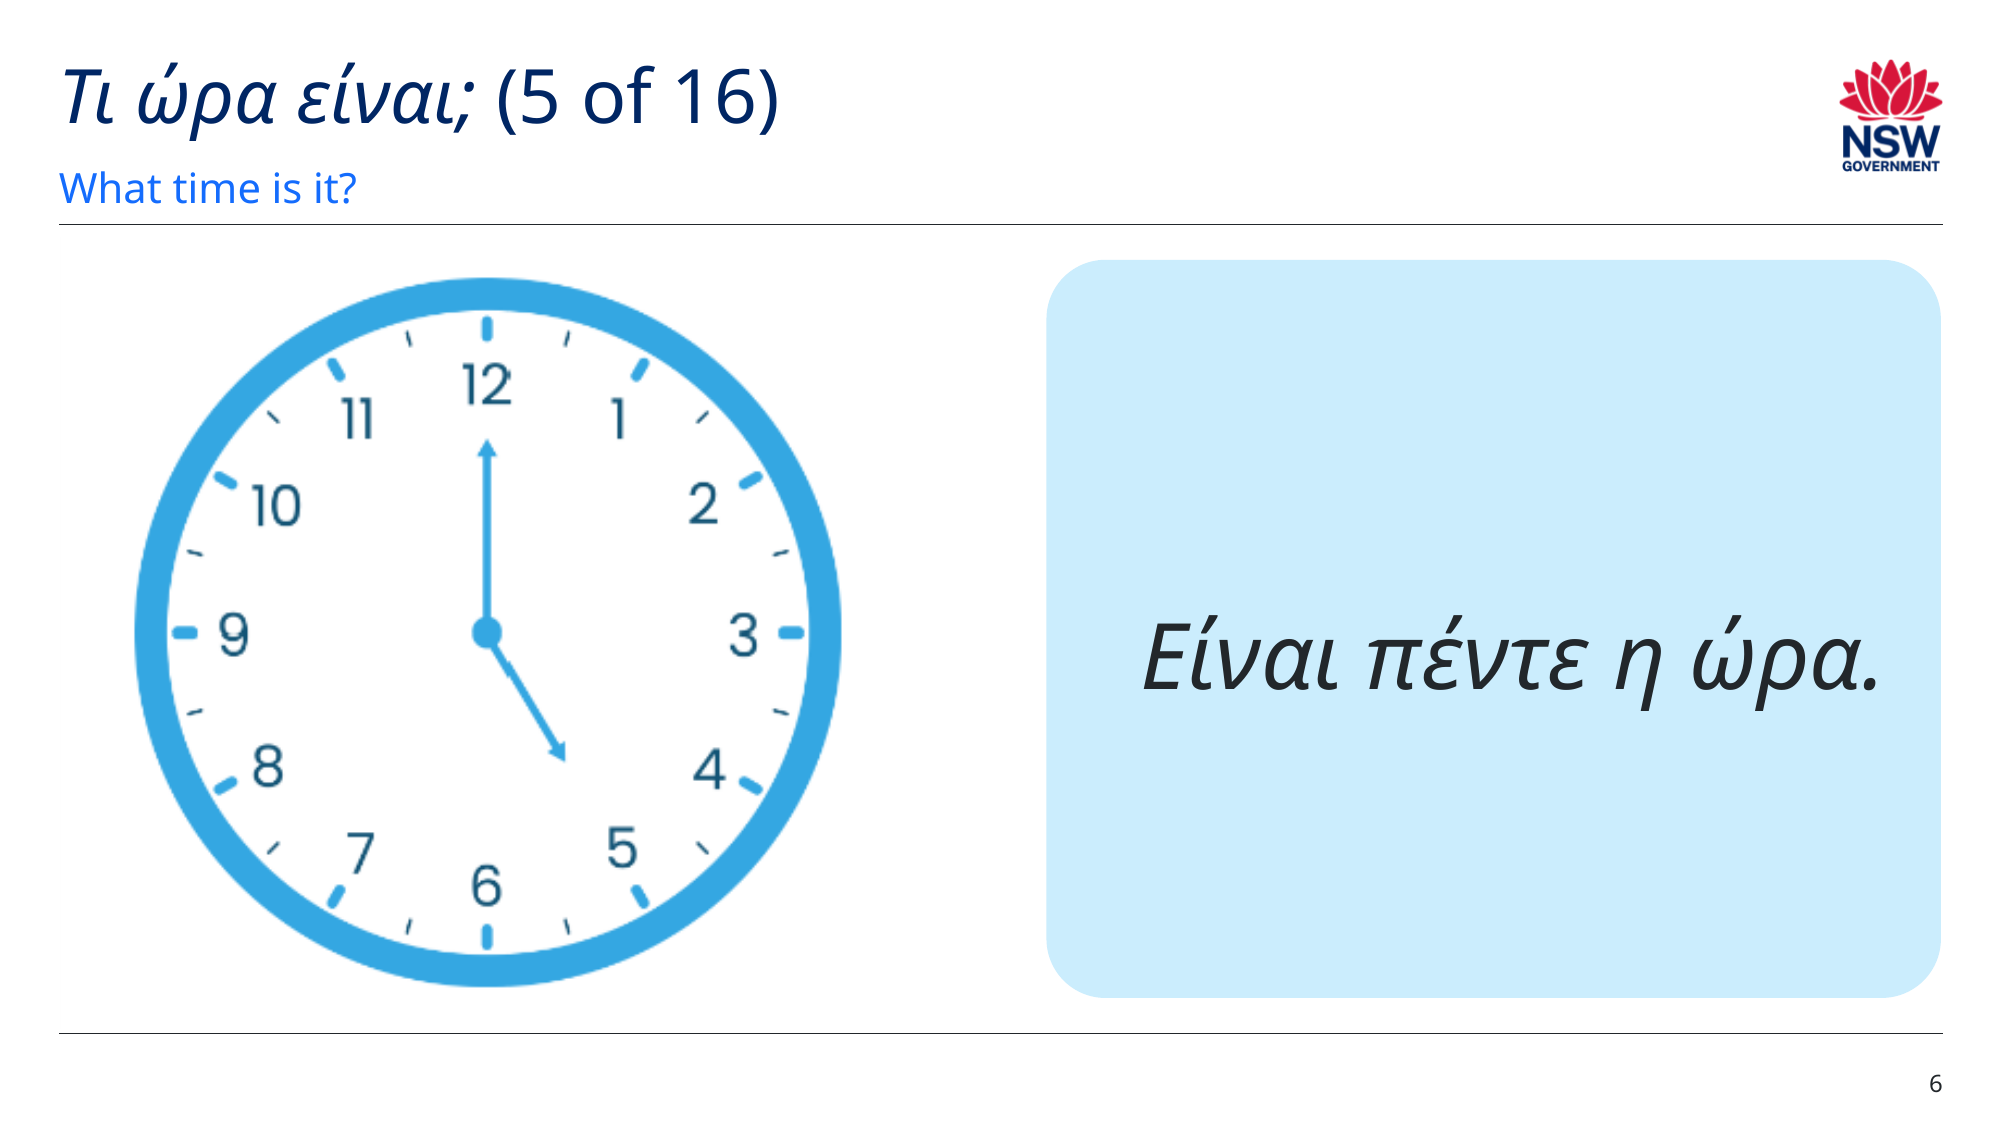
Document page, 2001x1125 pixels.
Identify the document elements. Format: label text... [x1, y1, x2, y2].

picture [1839, 59, 1943, 172]
list What time is it? [59, 161, 1713, 212]
title Τι ώρα είναι; (5 of 16) [59, 59, 1713, 149]
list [59, 237, 955, 1029]
slide_number 6 [1824, 1068, 1943, 1099]
list Είναι πέντε η ώρα. [1107, 542, 1919, 724]
